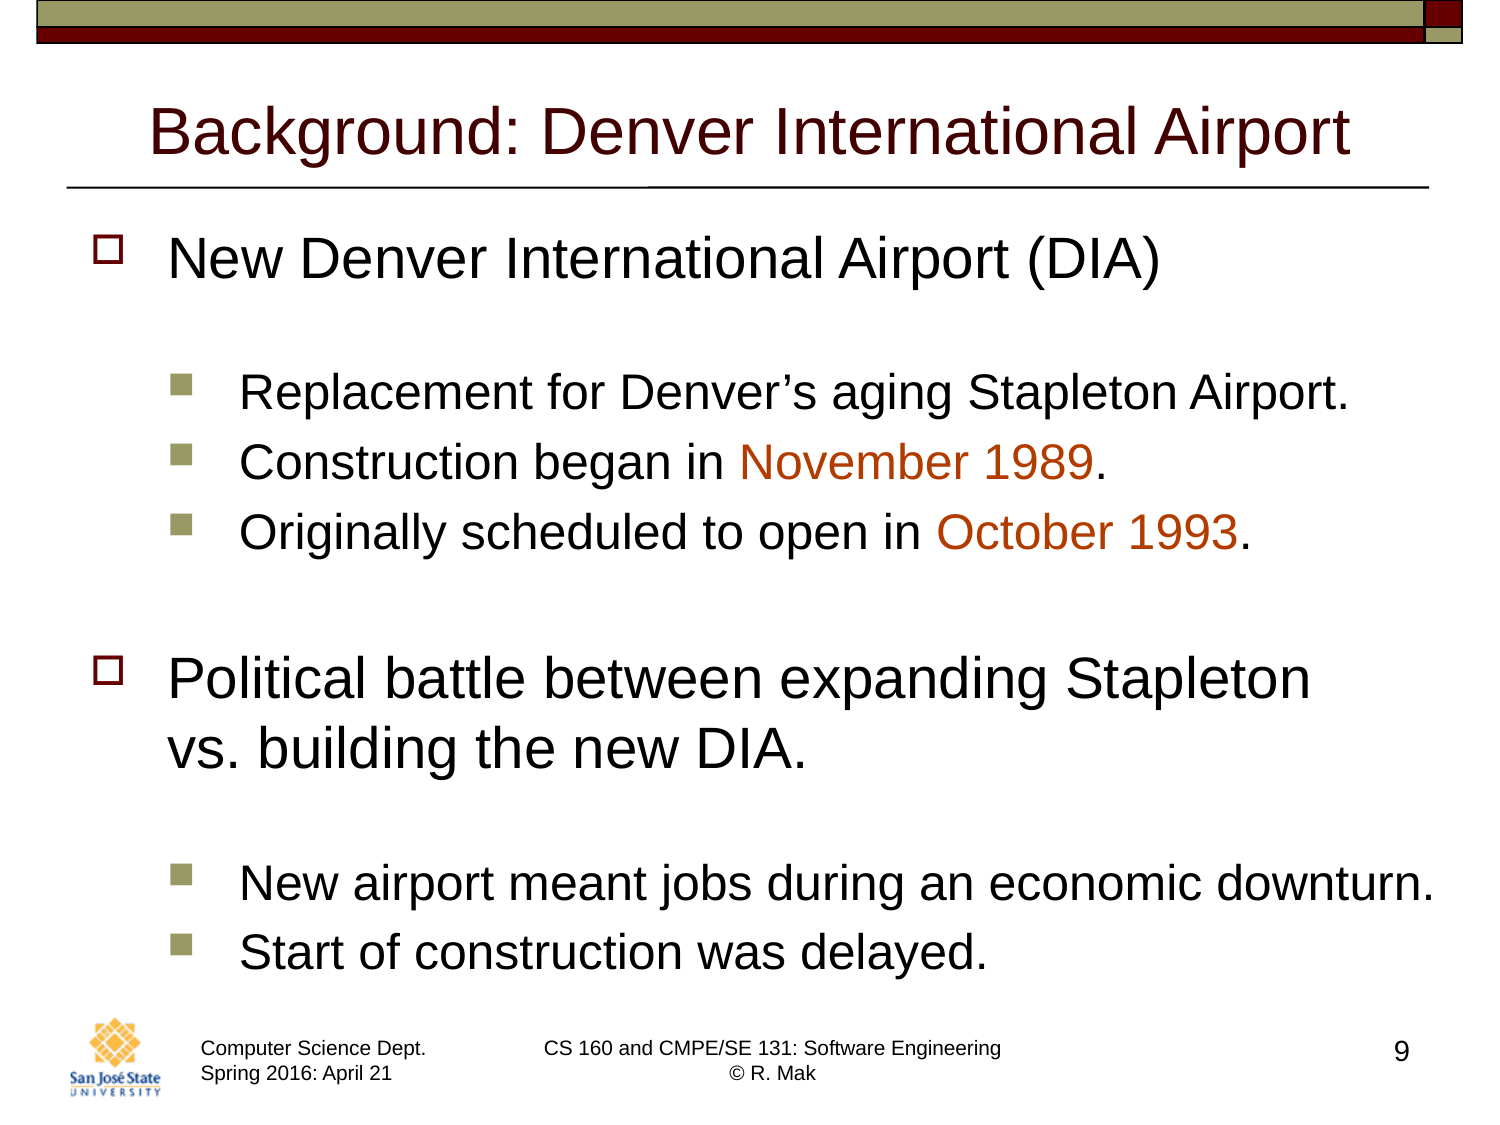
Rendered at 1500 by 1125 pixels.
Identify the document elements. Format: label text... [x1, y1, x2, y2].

picture [60, 1012, 166, 1112]
list New Denver International Airport (DIA) Replacement for Denver’s aging Stapleton Airport. Construction began in November 1989. Originally scheduled to open in October 1993. Political battle between expanding Stapleton vs. building the new DIA. New airport meant jobs during an economic downturn. Start of construction was delayed. [75, 212, 1455, 1006]
slide_number 9 [1112, 1025, 1425, 1100]
title Background: Denver International Airport [75, 67, 1425, 175]
